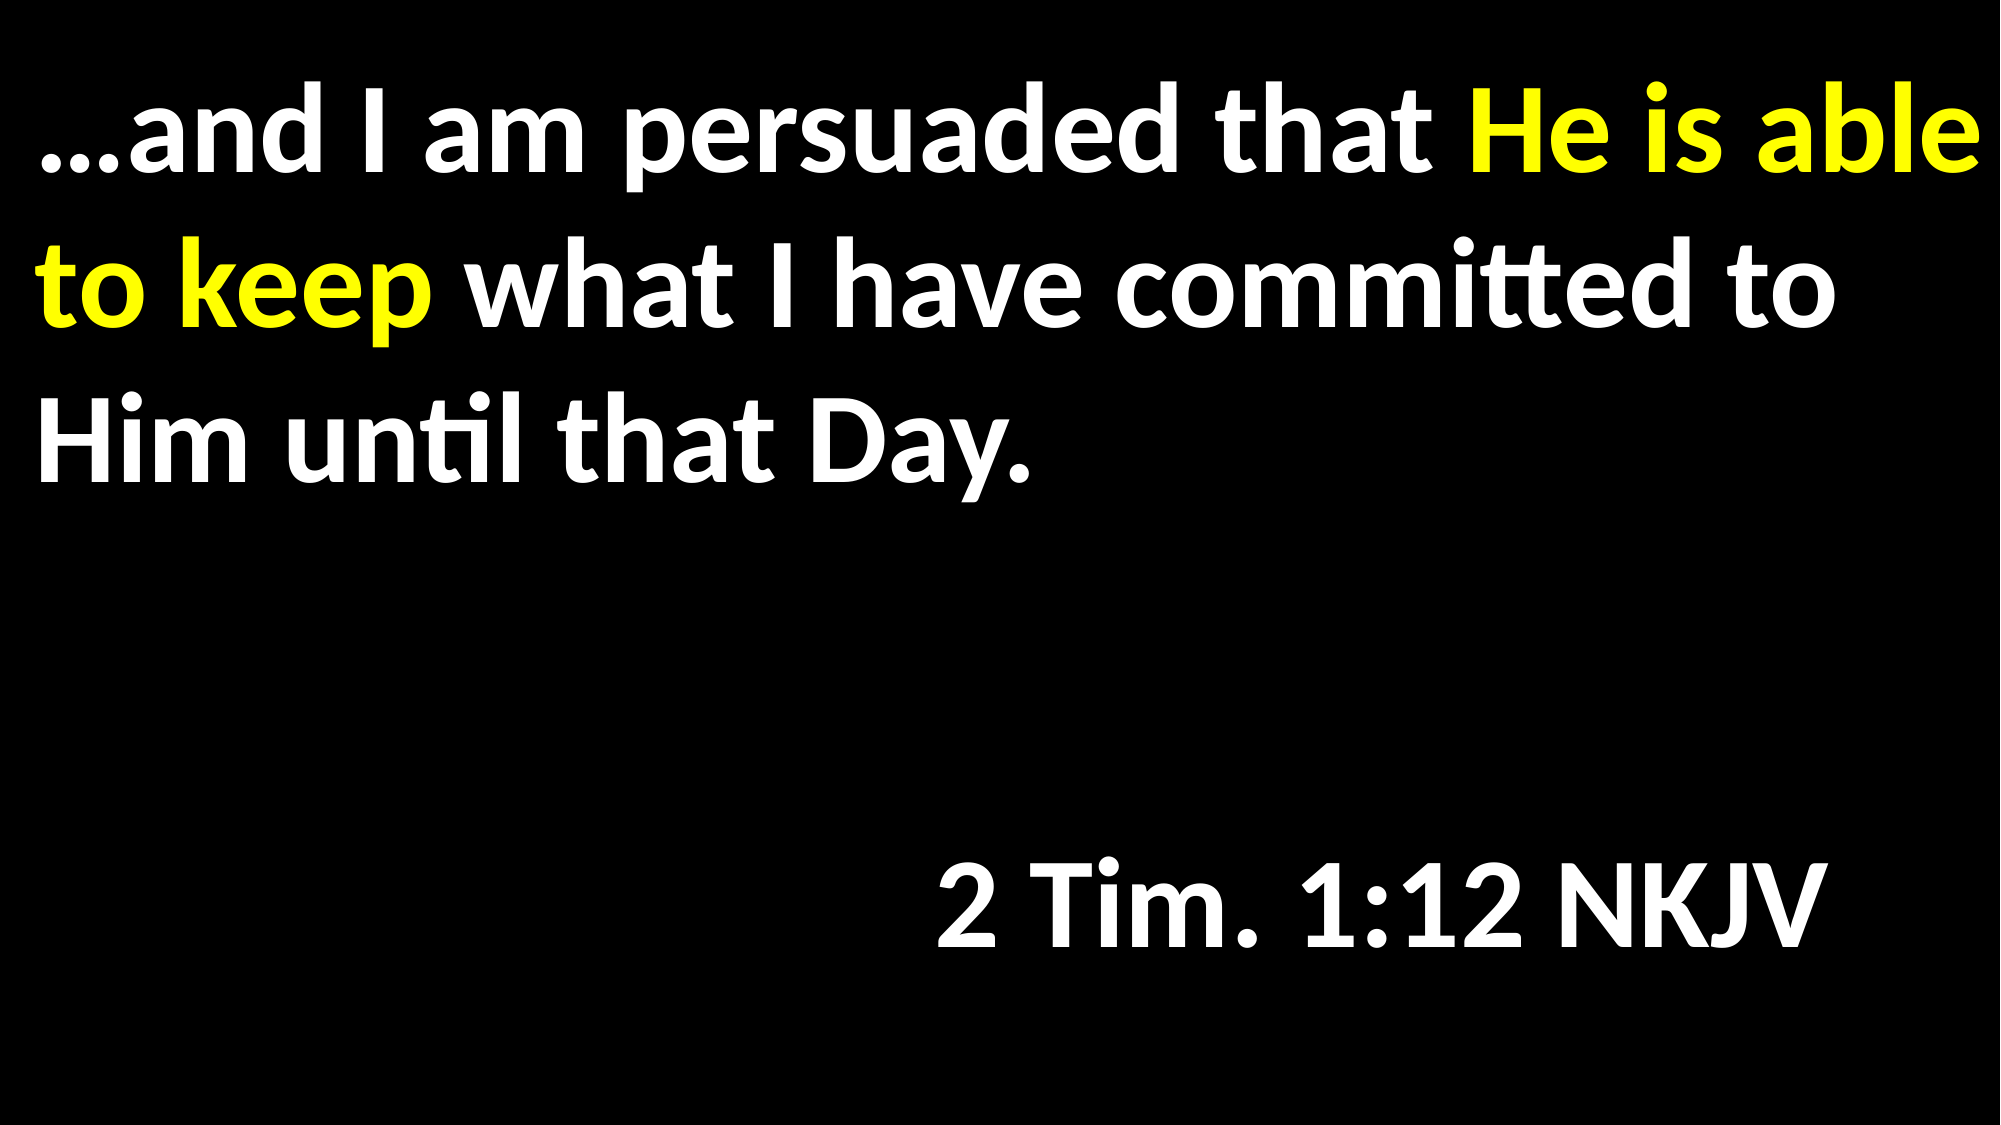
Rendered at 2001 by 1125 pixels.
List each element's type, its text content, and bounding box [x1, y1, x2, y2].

list …and I am persuaded that He is able to keep what I have committed to Him until that Day. 2 Tim. 1:12 NKJV [0, 0, 2000, 1098]
